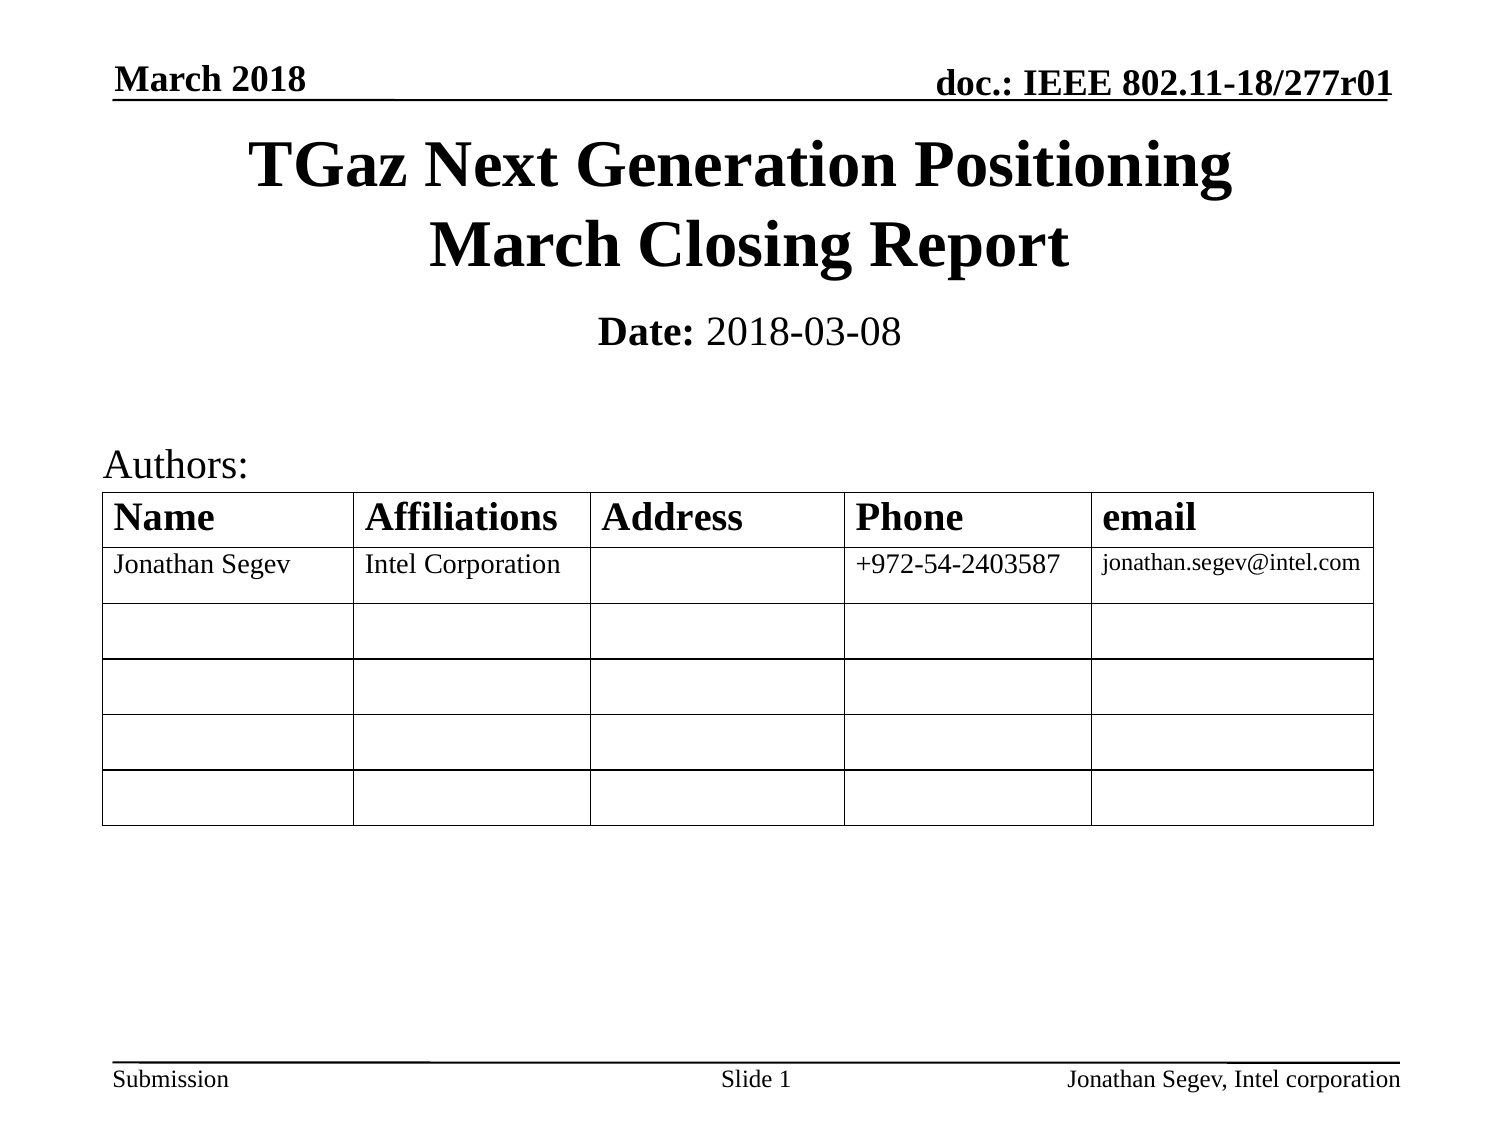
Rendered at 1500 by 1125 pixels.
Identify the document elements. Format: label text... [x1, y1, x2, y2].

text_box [87, 491, 1400, 895]
slide_number Slide 1 [712, 1061, 800, 1123]
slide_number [114, 54, 493, 100]
title TGaz Next Generation Positioning March Closing Report [112, 112, 1388, 288]
footer Jonathan Segev, Intel corporation [902, 1061, 1402, 1093]
text_box Authors: [87, 429, 325, 491]
list Date: 2018-03-08 [112, 296, 1388, 362]
